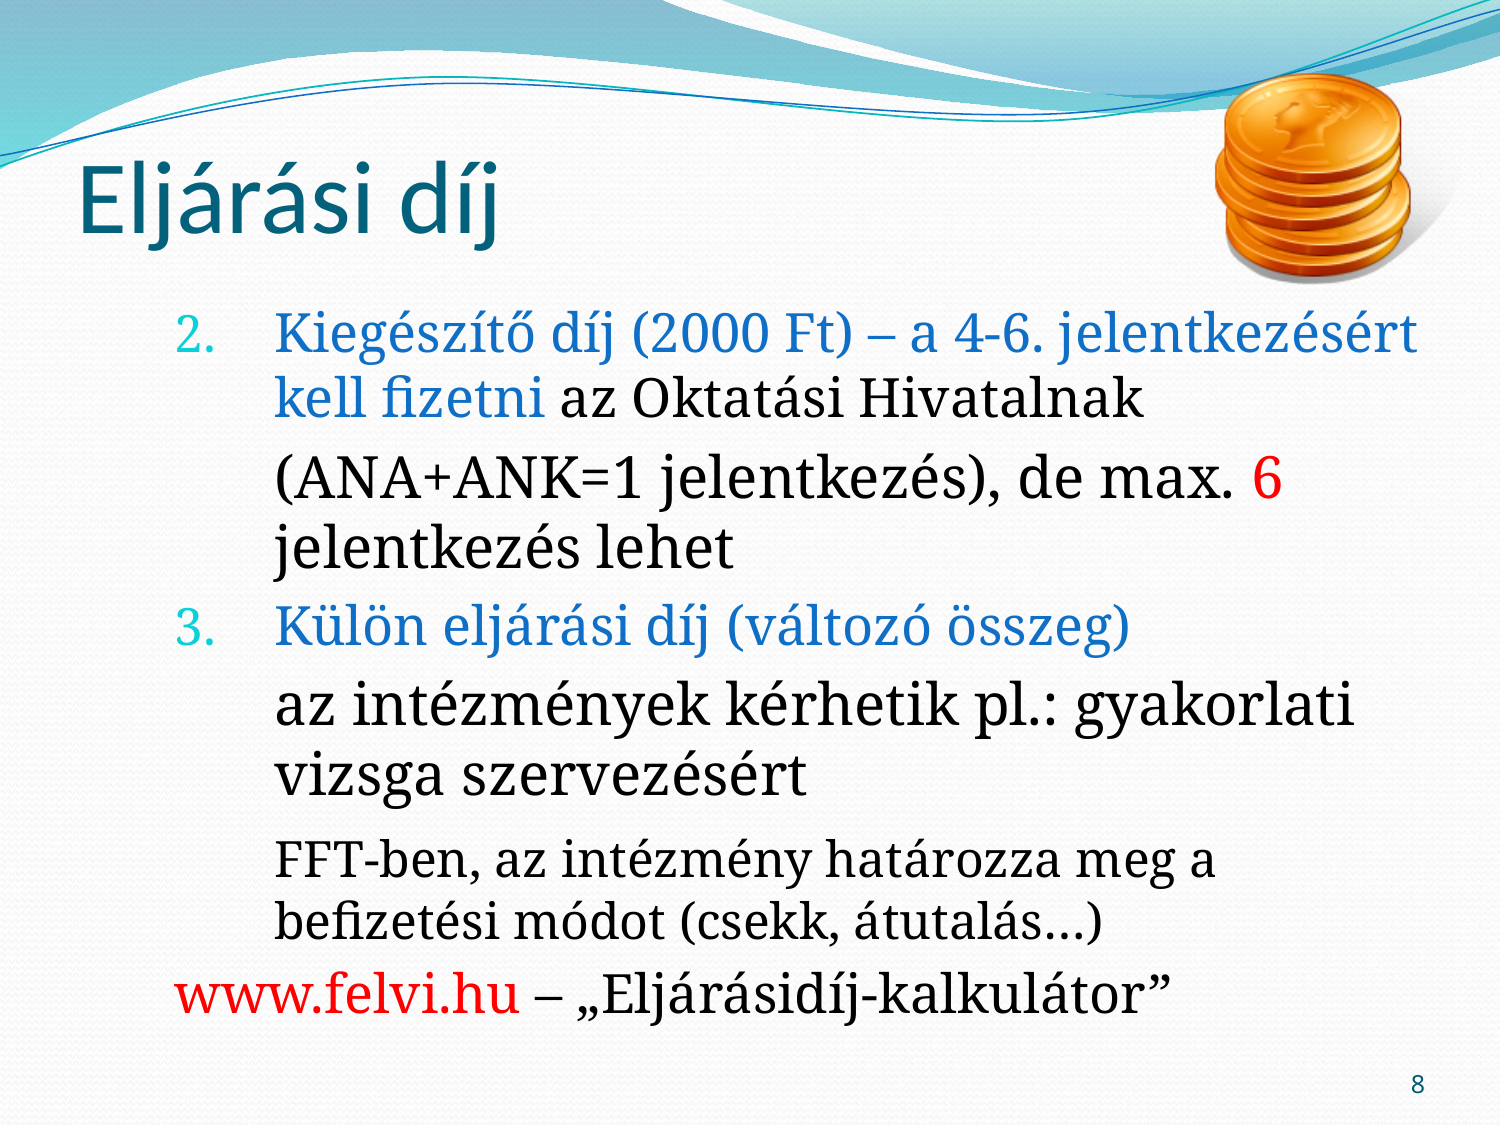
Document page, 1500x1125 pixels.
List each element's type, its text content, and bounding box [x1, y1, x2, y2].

title Eljárási díj [76, 66, 1179, 254]
slide_number 8 [1299, 1042, 1425, 1103]
picture [0, 0, 1500, 1125]
list Kiegészítő díj (2000 Ft) – a 4-6. jelentkezésért kell fizetni az Oktatási Hivatalnak (ANA+ANK=1 jelentkezés), de max. 6 jelentkezés lehet Külön eljárási díj (változó összeg) az intézmények kérhetik pl.: gyakorlati vizsga szervezésért FFT-ben, az intézmény határozza meg a befizetési módot (csekk, átutalás…) www.felvi.hu – „Eljárásidíj-kalkulátor” [159, 290, 1444, 1047]
picture [24, 146, 53, 156]
